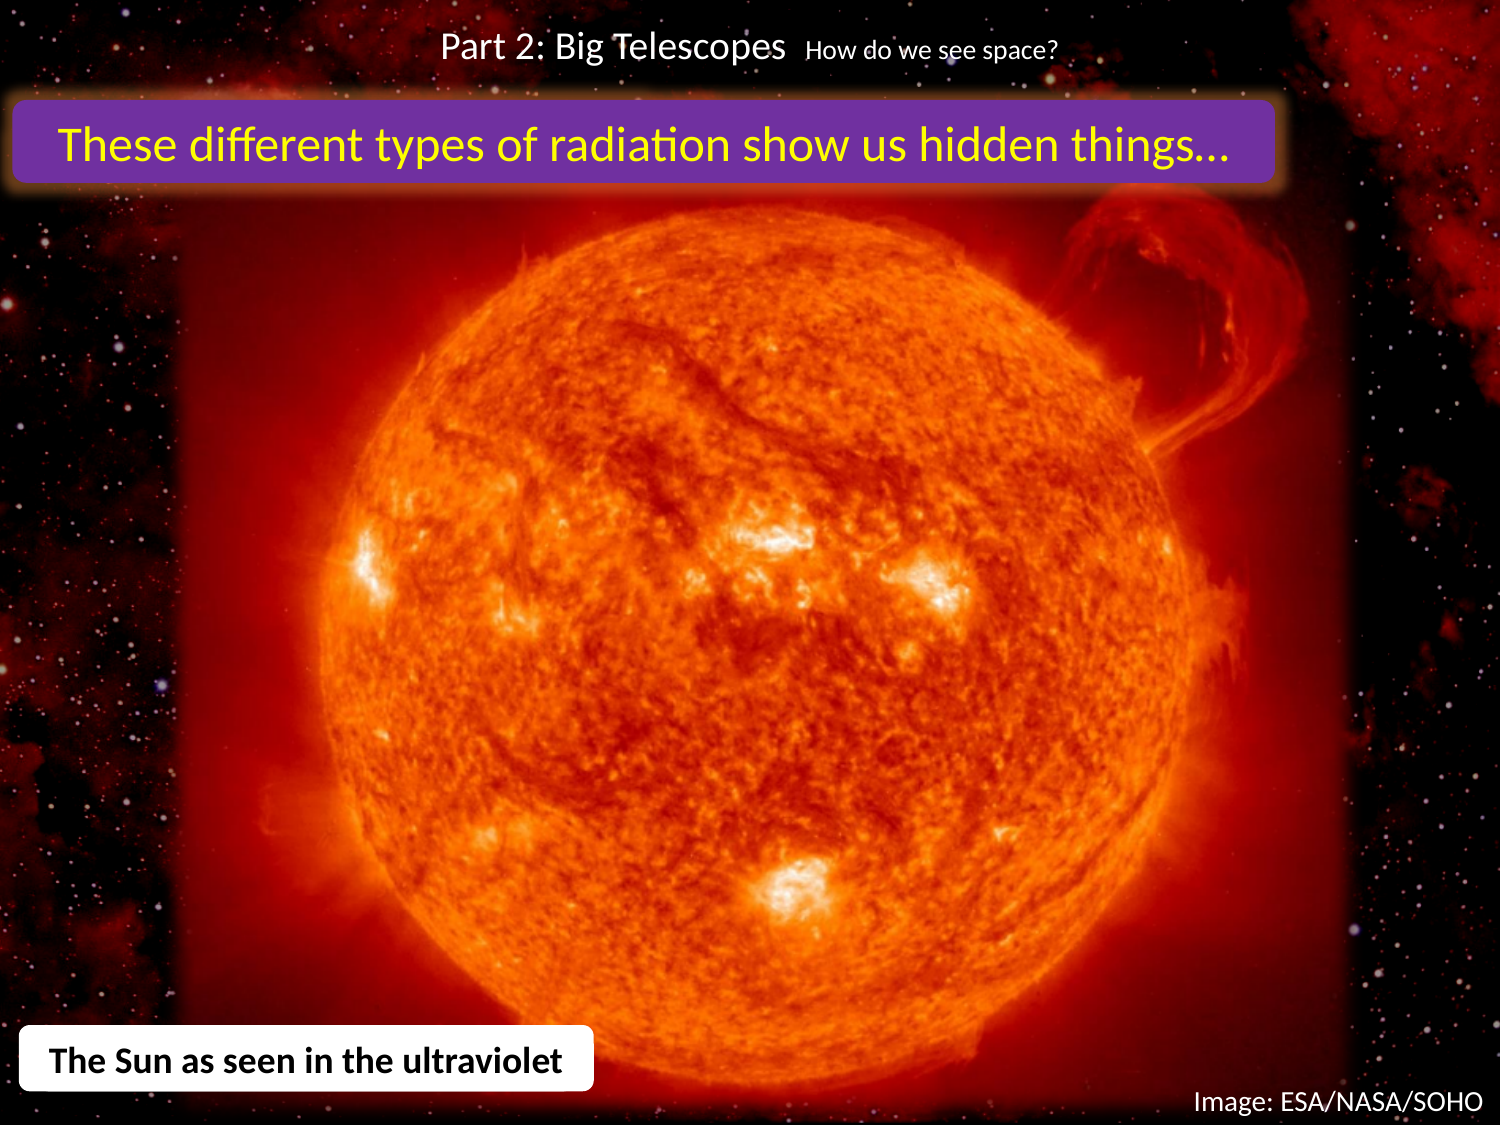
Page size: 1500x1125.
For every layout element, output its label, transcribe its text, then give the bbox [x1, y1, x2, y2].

text_box Image: ESA/NASA/SOHO [1369, 1074, 1499, 1125]
text_box Part 2: Big Telescopes How do we see space? [0, 12, 1500, 75]
text_box The Sun as seen in the ultraviolet [18, 1025, 156, 1092]
text_box These different types of radiation show us hidden things… [12, 99, 156, 183]
picture [161, 87, 1365, 1125]
